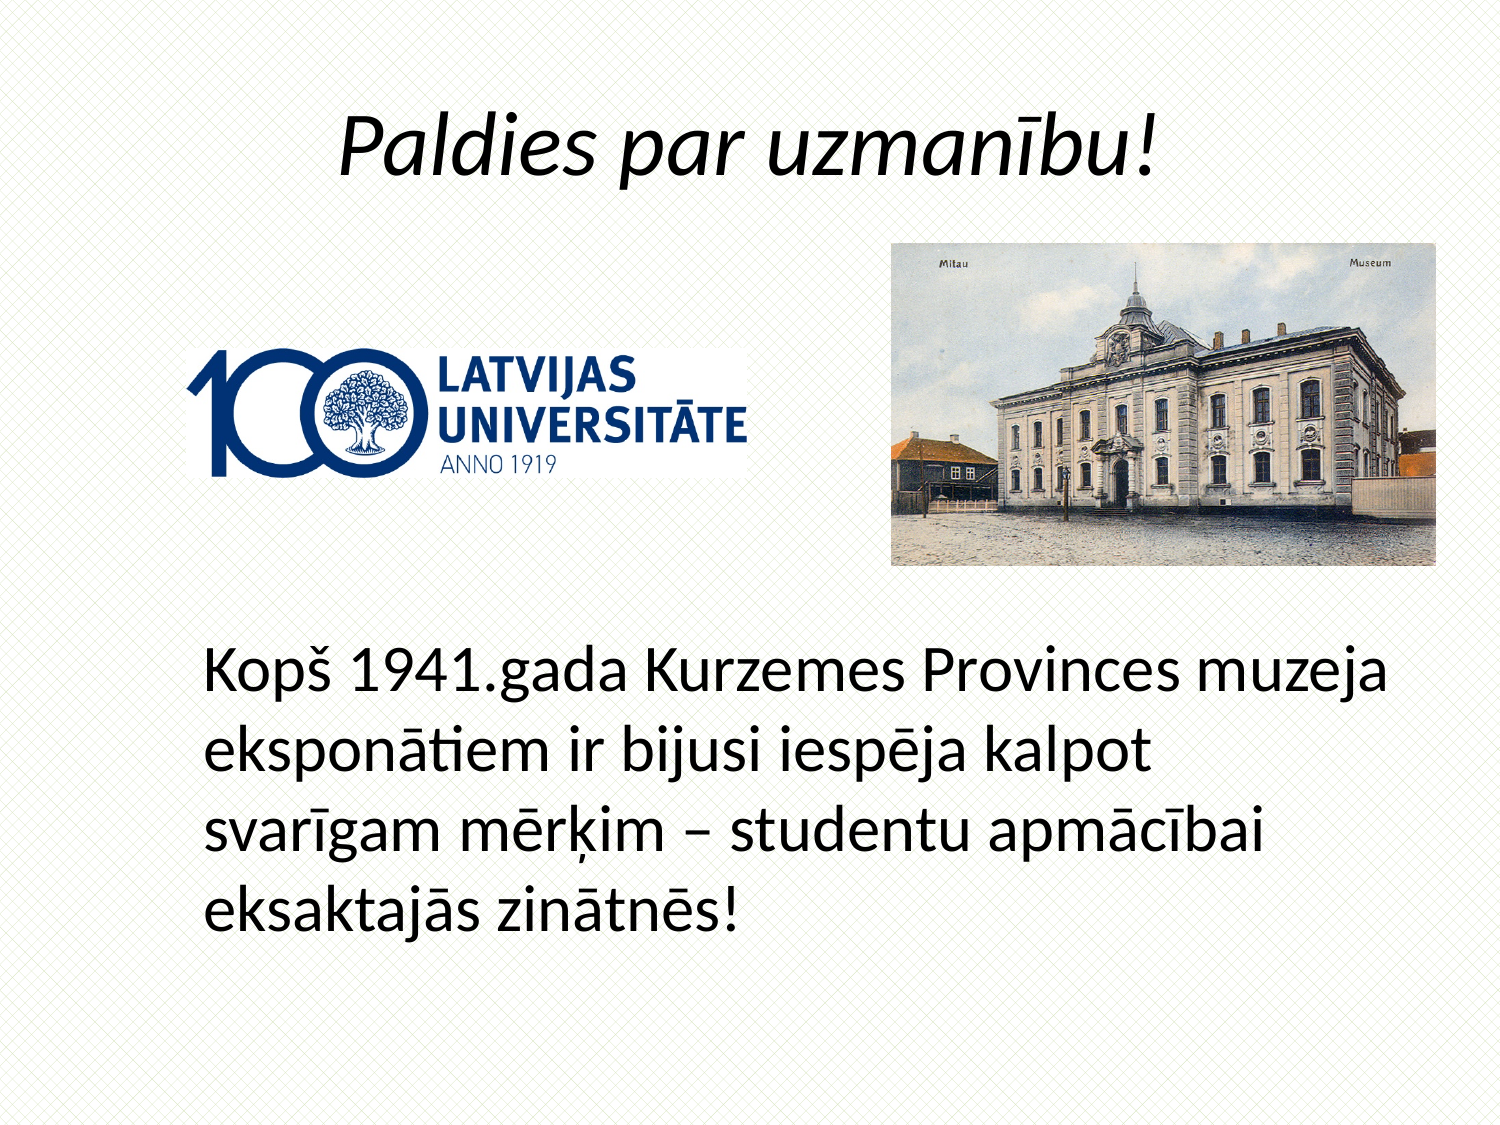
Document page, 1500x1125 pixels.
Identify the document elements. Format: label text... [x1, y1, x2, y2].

text_box Kopš 1941.gada Kurzemes Provinces muzeja eksponātiem ir bijusi iespēja kalpot svarīgam mērķim – studentu apmācībai eksaktajās zinātnēs! [188, 617, 1423, 952]
picture [185, 348, 747, 478]
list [891, 243, 1436, 566]
title Paldies par uzmanību! [75, 45, 1425, 233]
